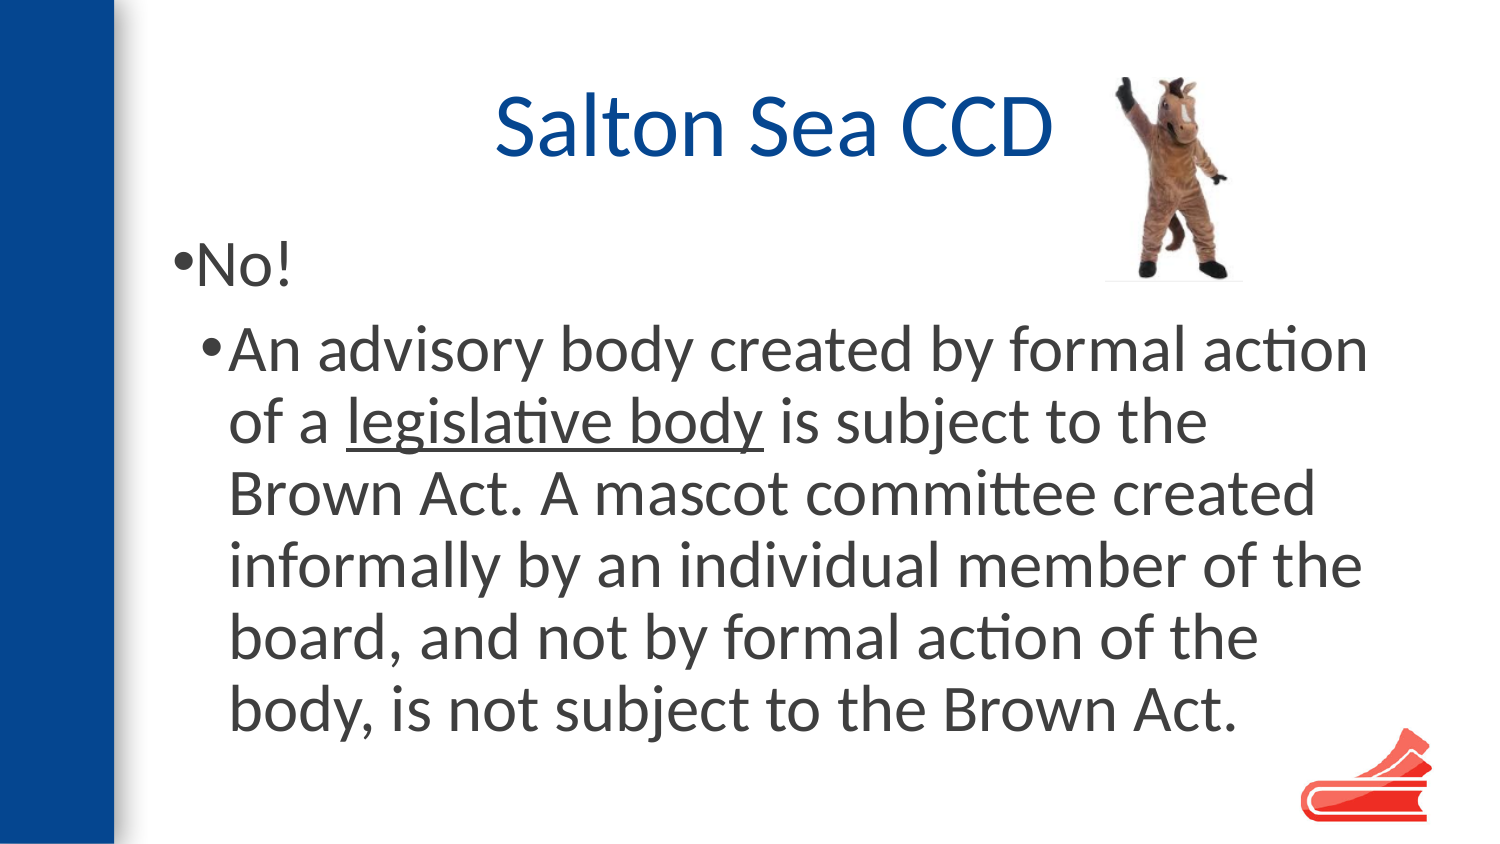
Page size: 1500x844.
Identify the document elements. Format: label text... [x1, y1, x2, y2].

title Salton Sea CCD [157, 44, 1394, 208]
picture [1292, 717, 1440, 829]
list No! An advisory body created by formal action of a legislative body is subject to the Brown Act. A mascot committee created informally by an individual member of the board, and not by formal action of the body, is not subject to the Brown Act. [157, 221, 1395, 757]
picture [1105, 77, 1244, 282]
